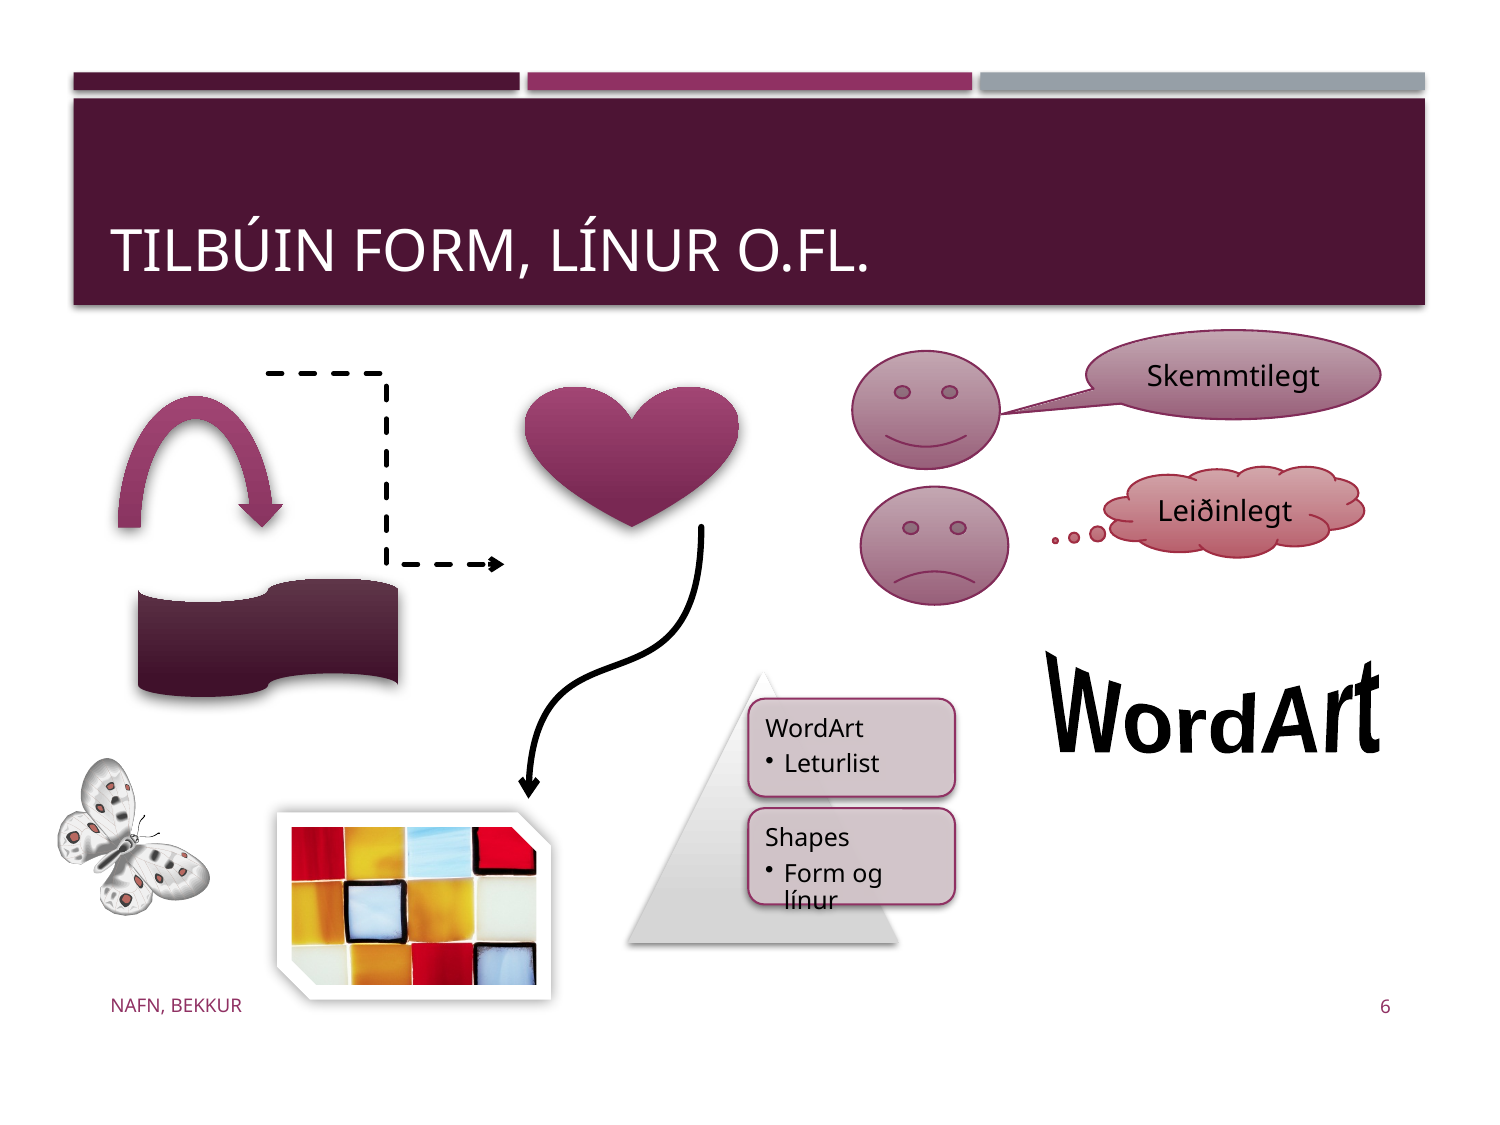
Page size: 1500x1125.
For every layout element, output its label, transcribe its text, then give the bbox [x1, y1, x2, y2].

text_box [267, 372, 505, 565]
slide_number 6 [1279, 977, 1406, 1037]
text_box Leiðinlegt [1103, 465, 1366, 559]
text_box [478, 576, 752, 750]
footer Nafn, bekkur [95, 976, 895, 1037]
text_box [118, 396, 261, 528]
title Tilbúin form, línur o.fl. [95, 112, 1406, 291]
text_box Leiðinlegt [1089, 525, 1107, 543]
picture [283, 819, 545, 993]
text_box [859, 485, 1010, 606]
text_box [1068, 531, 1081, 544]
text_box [607, 670, 975, 944]
text_box Skemmtilegt [1000, 329, 1382, 421]
text_box [524, 387, 739, 528]
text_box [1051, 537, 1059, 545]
text_box [138, 578, 398, 697]
text_box [851, 349, 1001, 471]
